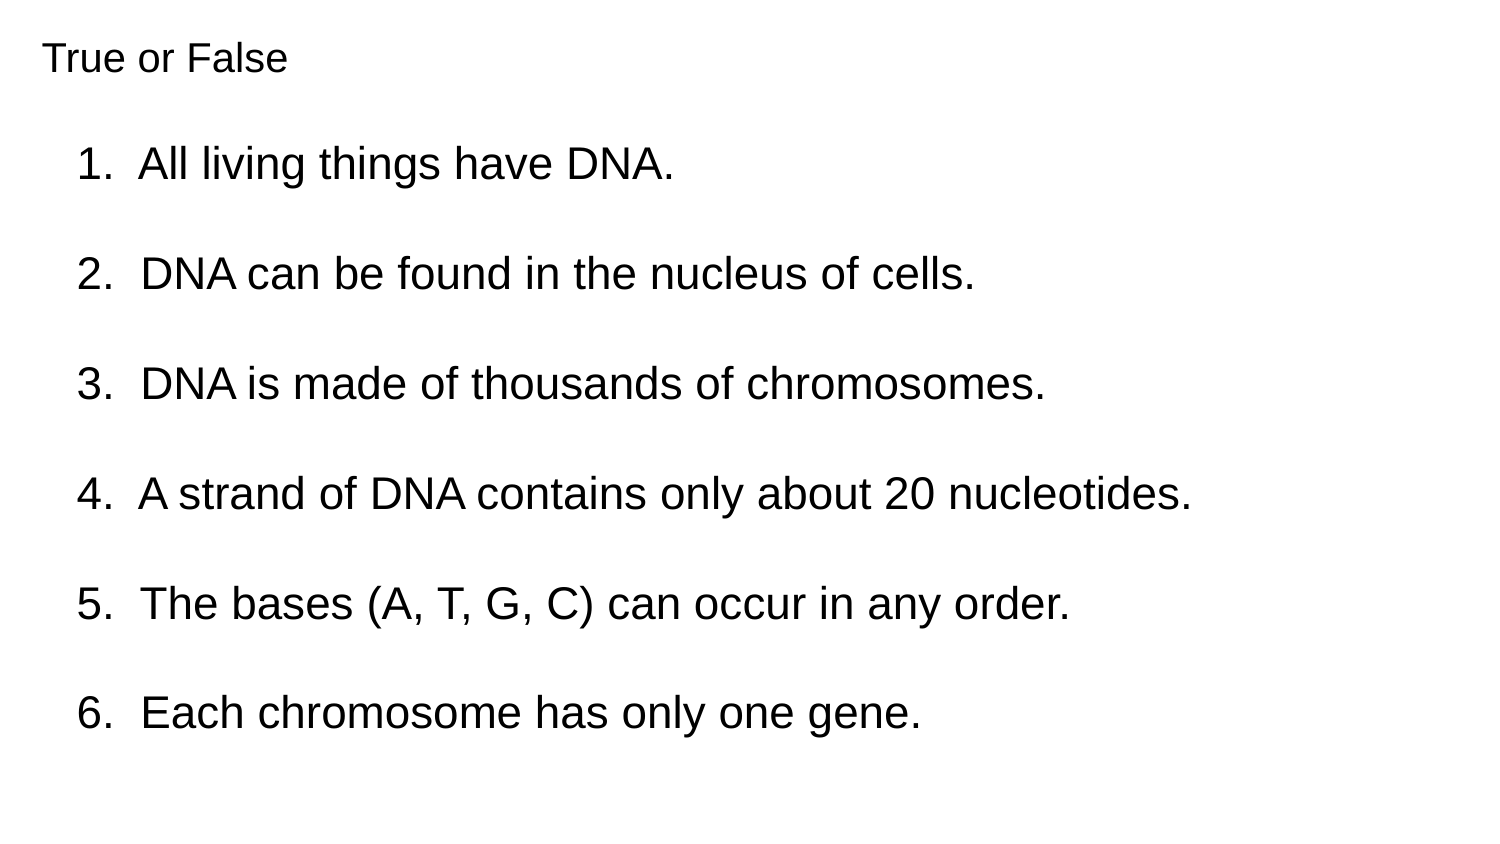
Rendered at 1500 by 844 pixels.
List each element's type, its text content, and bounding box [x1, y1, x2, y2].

title True or False [29, 18, 1440, 97]
list 1. All living things have DNA. 2. DNA can be found in the nucleus of cells. 3. DNA is made of thousands of chromosomes. 4. A strand of DNA contains only about 20 nucleotides. 5. The bases (A, T, G, C) can occur in any order. 6. Each chromosome has only one gene. [64, 121, 1475, 794]
